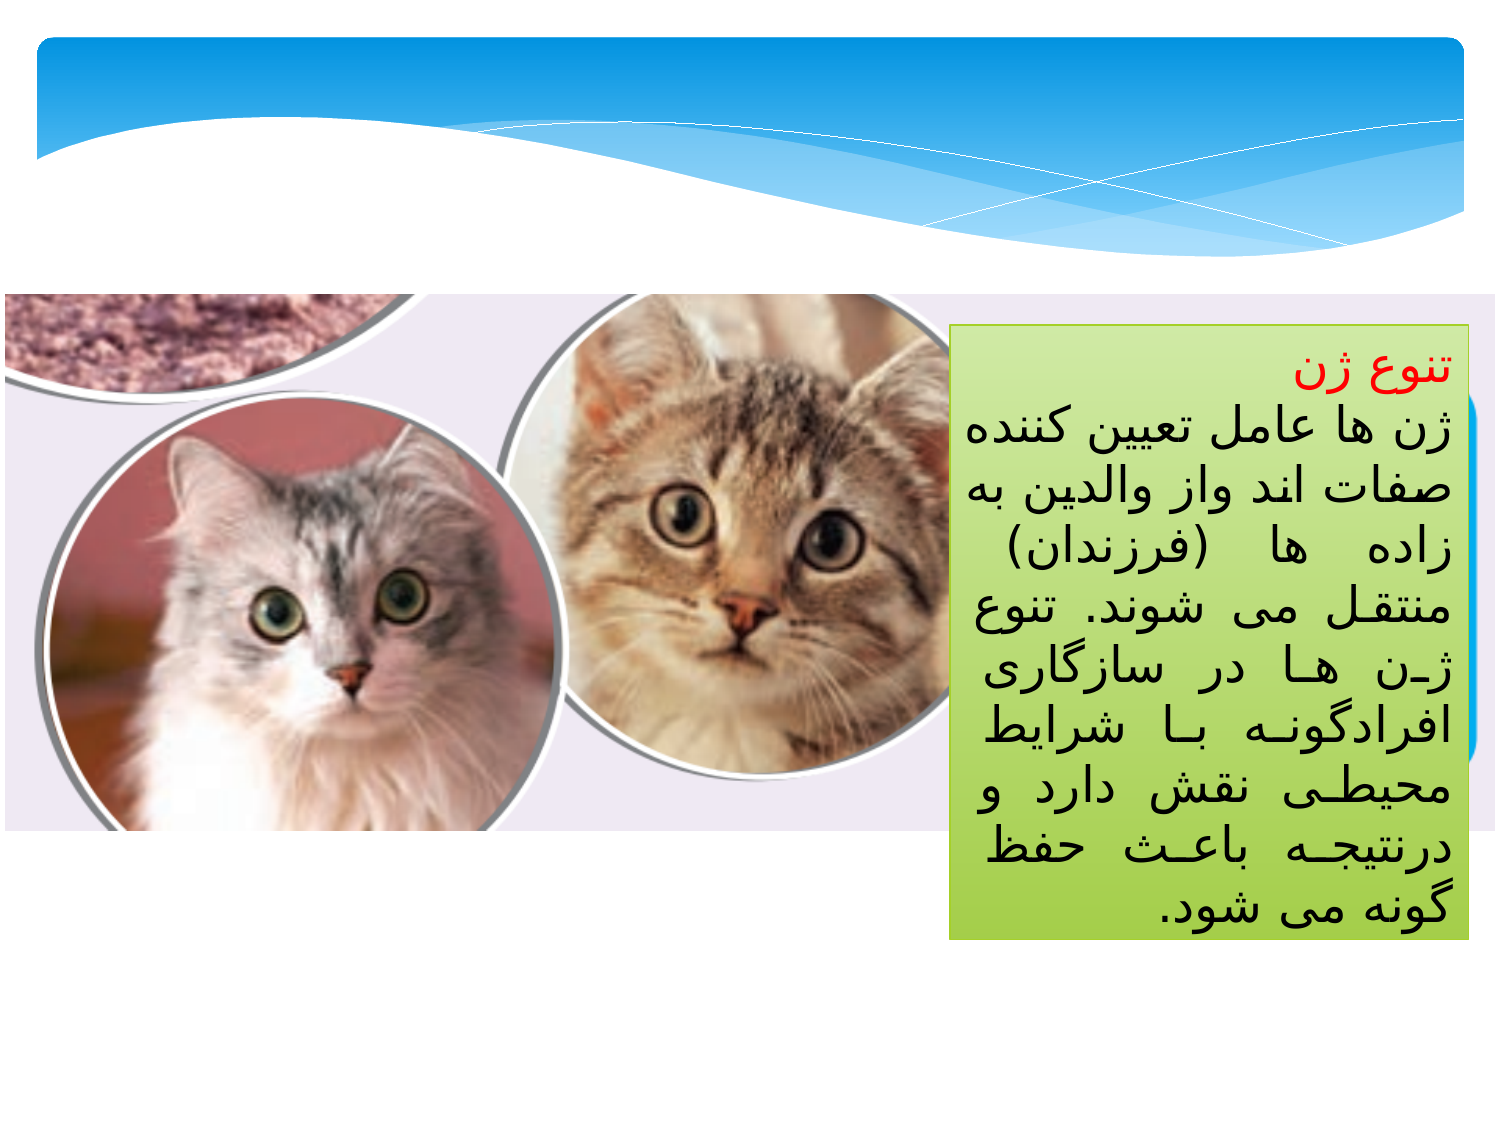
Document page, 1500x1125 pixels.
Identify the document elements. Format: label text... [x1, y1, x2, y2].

picture [5, 294, 1495, 831]
text_box تنوع ژن ژن ها عامل تعیین کننده صفات اند واز والدین به زاده ها (فرزندان) منتقل می شوند. تنوع ژن ها در سازگاری افرادگونه با شرایط محیطی نقش دارد و درنتیجه باعث حفظ گونه می شود. [949, 840, 1469, 940]
